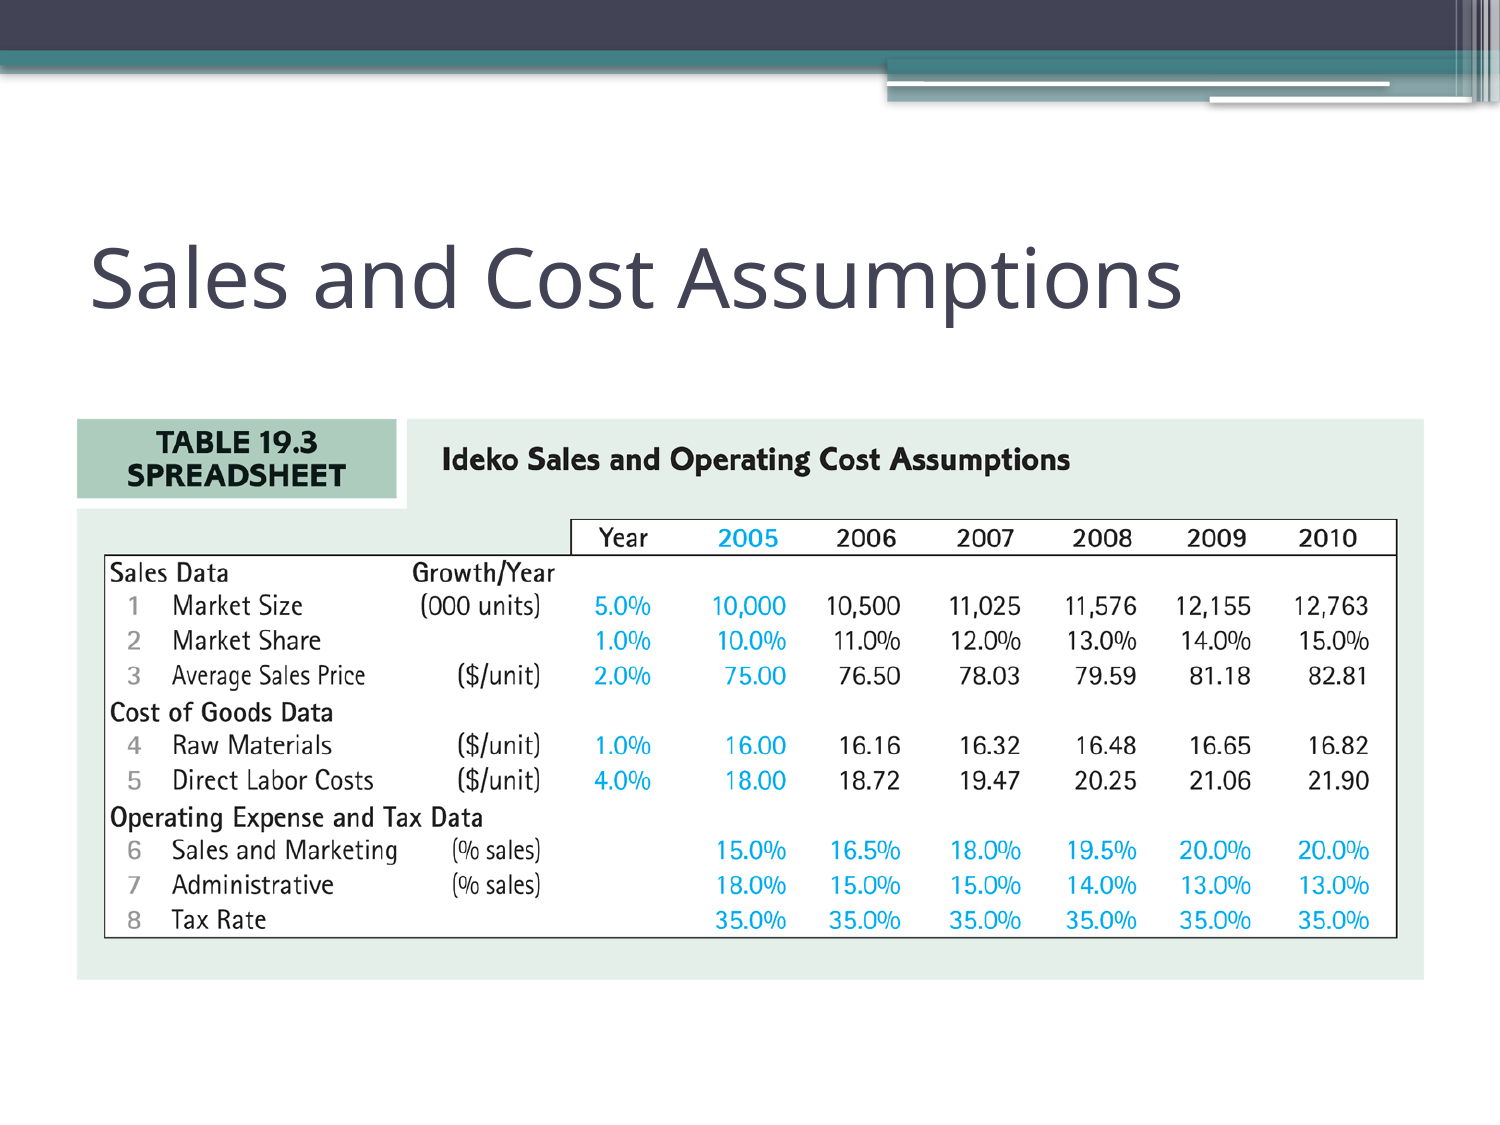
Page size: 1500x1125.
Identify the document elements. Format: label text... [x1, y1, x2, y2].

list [56, 409, 1444, 988]
title Sales and Cost Assumptions [75, 187, 1425, 363]
